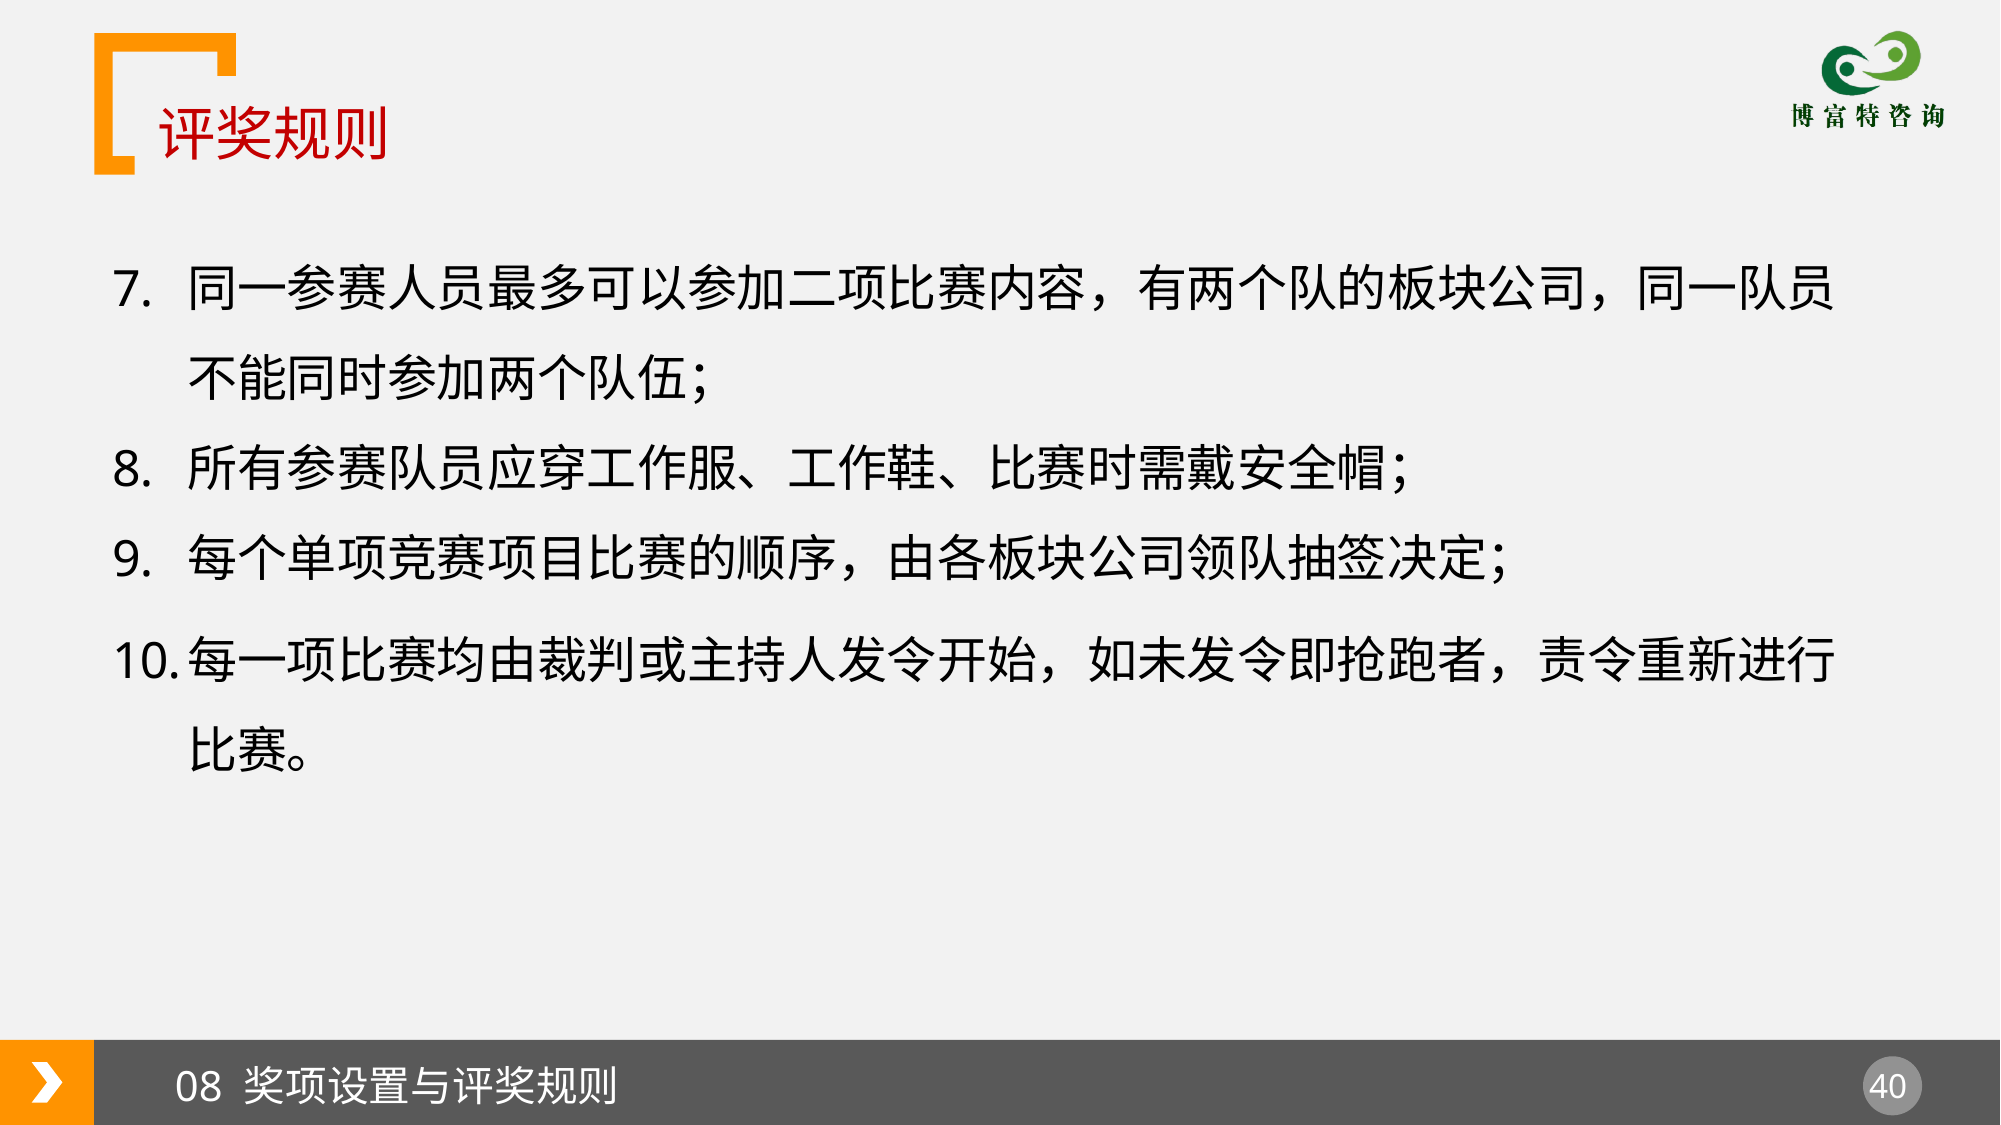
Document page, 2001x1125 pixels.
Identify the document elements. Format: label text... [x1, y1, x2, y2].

picture [1772, 30, 1969, 131]
text_box 同一参赛人员最多可以参加二项比赛内容，有两个队的板块公司，同一队员不能同时参加两个队伍； 所有参赛队员应穿工作服、工作鞋、比赛时需戴安全帽； 每个单项竞赛项目比赛的顺序，由各板块公司领队抽签决定； 每一项比赛均由裁判或主持人发令开始，如未发令即抢跑者，责令重新进行比赛。 [97, 218, 1875, 967]
text_box 评奖规则 [142, 89, 858, 175]
